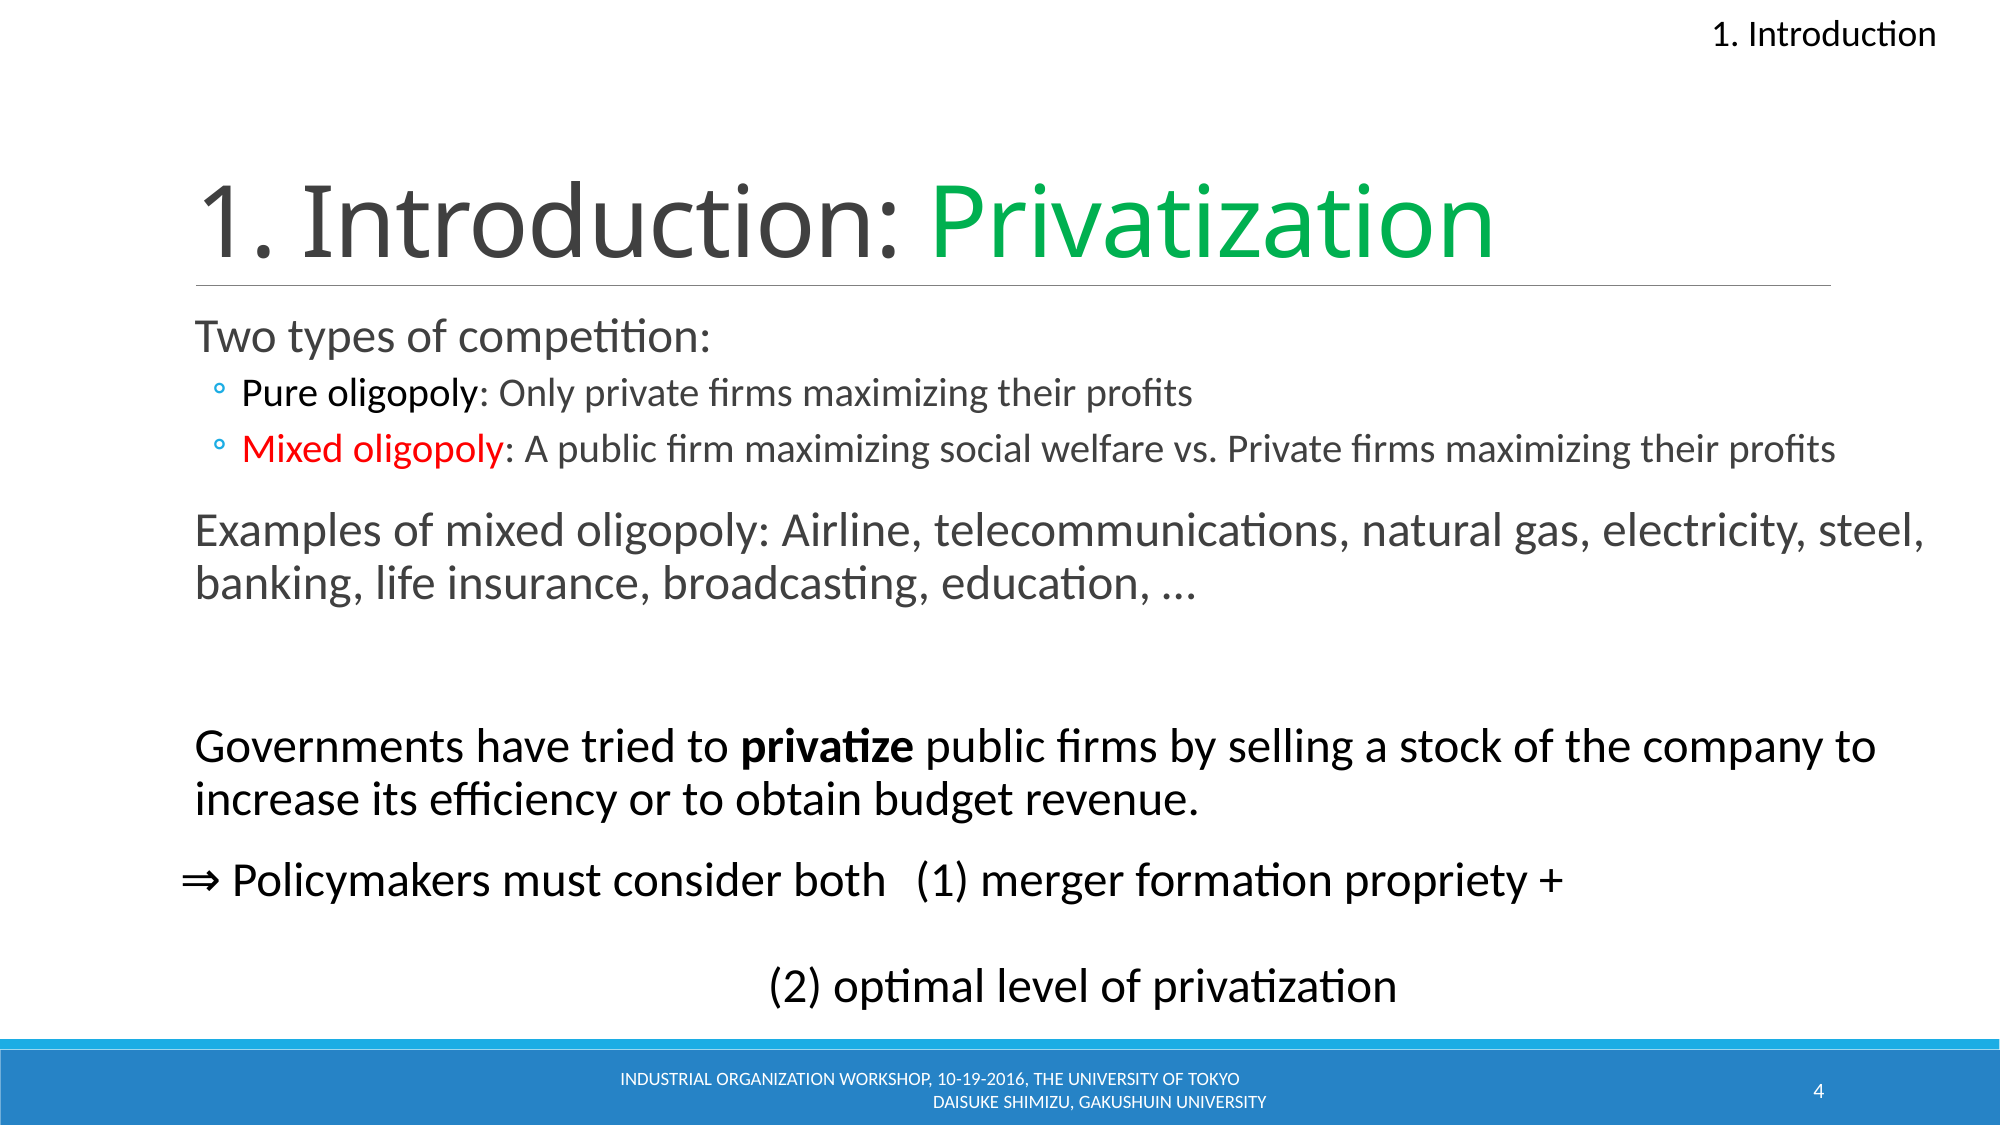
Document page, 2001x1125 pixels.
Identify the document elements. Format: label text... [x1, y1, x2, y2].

footer Industrial Organization Workshop, 10-19-2016, The University of Tokyo Daisuke Shimizu, Gakushuin University [604, 1059, 1396, 1120]
slide_number 4 [1624, 1059, 1840, 1120]
text_box 1. Introduction [1696, 1, 1999, 62]
list Two types of competition: Pure oligopoly: Only private firms maximizing their profits Mixed oligopoly: A public firm maximizing social welfare vs. Private firms maximizing their profits Examples of mixed oligopoly: Airline, telecommunications, natural gas, electricity, steel, banking, life insurance, broadcasting, education, … Governments have tried to privatize public firms by selling a stock of the company to increase its efficiency or to obtain budget revenue. ⇒ Policymakers must consider both (1) merger formation propriety + (2) optimal level of privatization [180, 302, 1955, 1023]
title 1. Introduction: Privatization [180, 47, 1830, 285]
